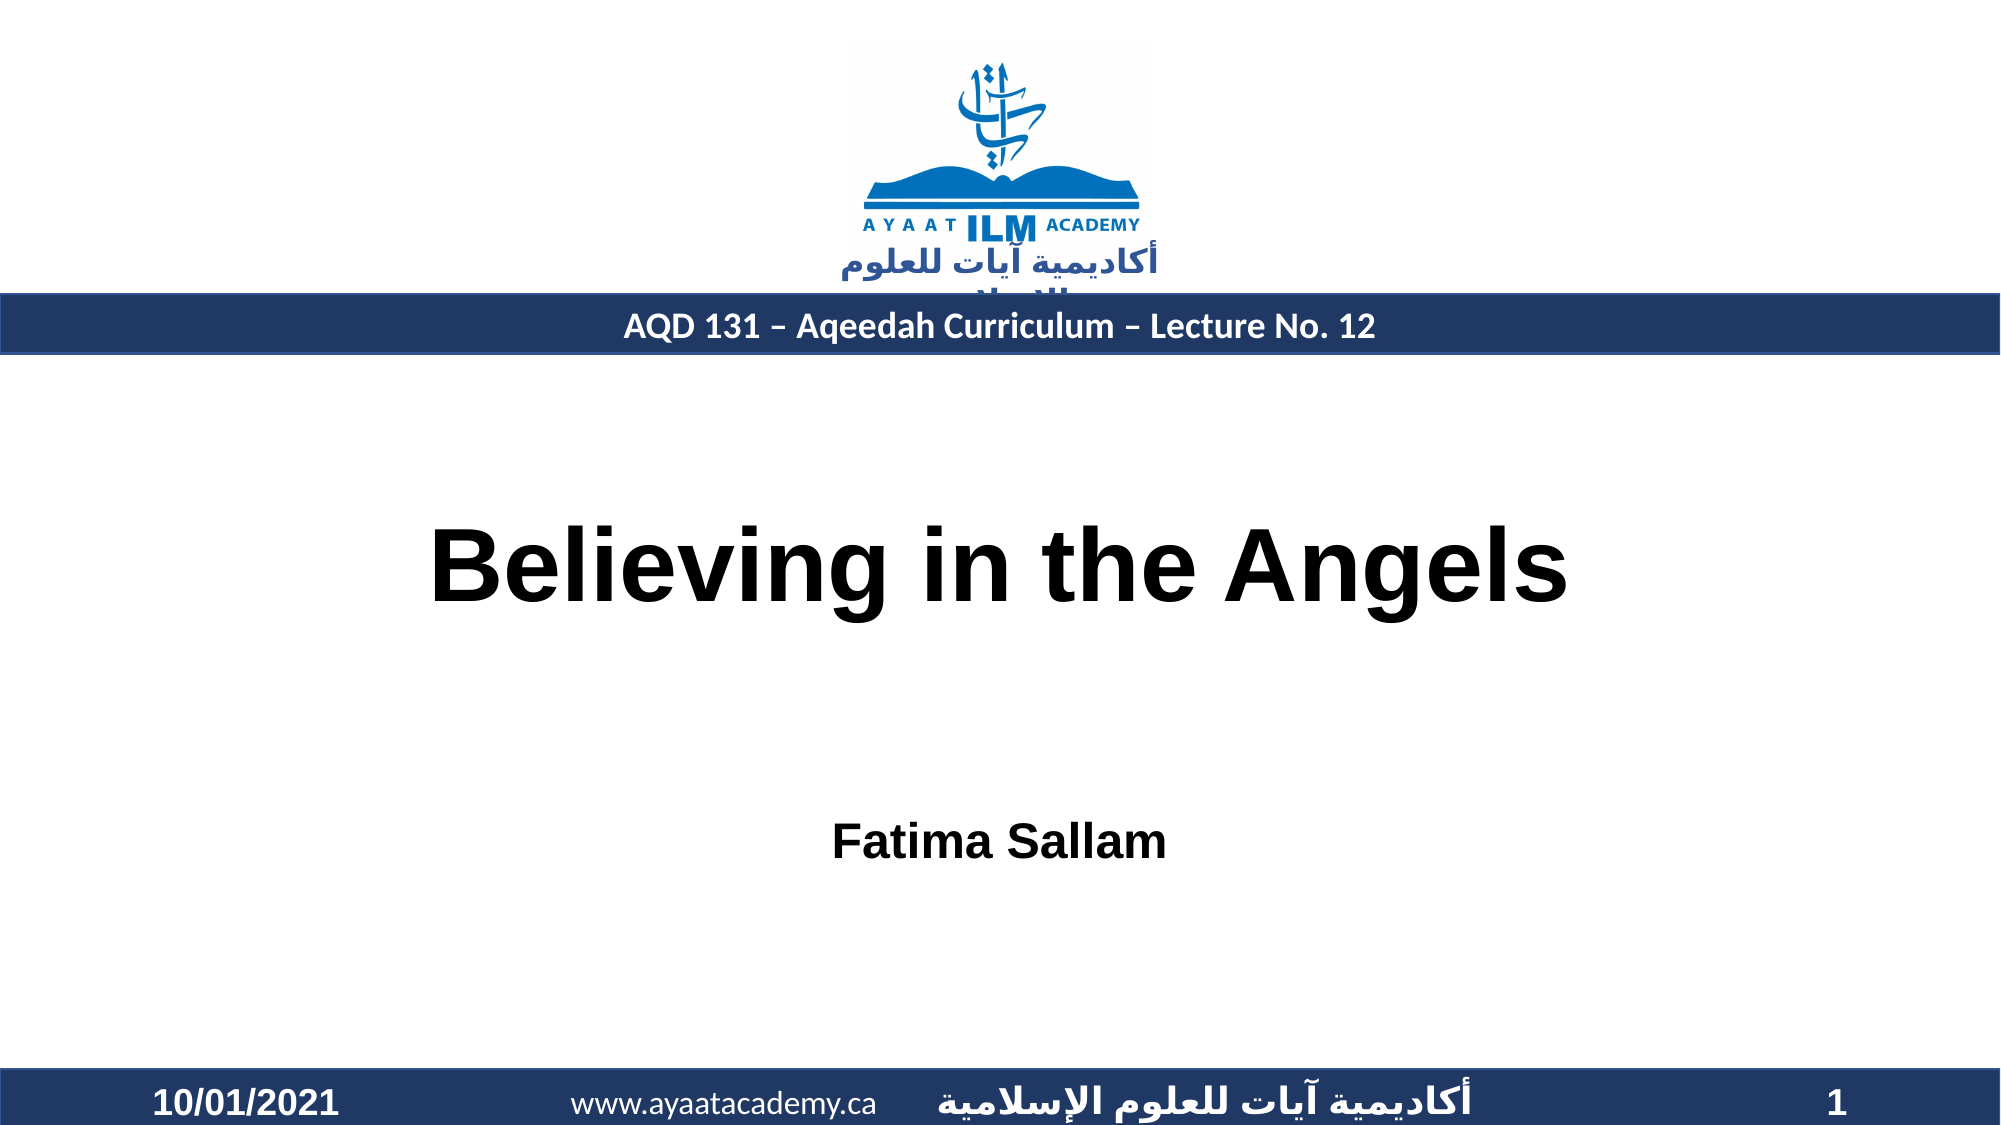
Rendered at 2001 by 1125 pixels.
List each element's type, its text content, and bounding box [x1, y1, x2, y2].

subtitle Fatima Sallam [249, 771, 1750, 1043]
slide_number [137, 1070, 588, 1125]
slide_number 1 [1412, 1070, 1863, 1125]
title Believing in the Angels [137, 364, 1863, 757]
picture [850, 39, 1150, 259]
